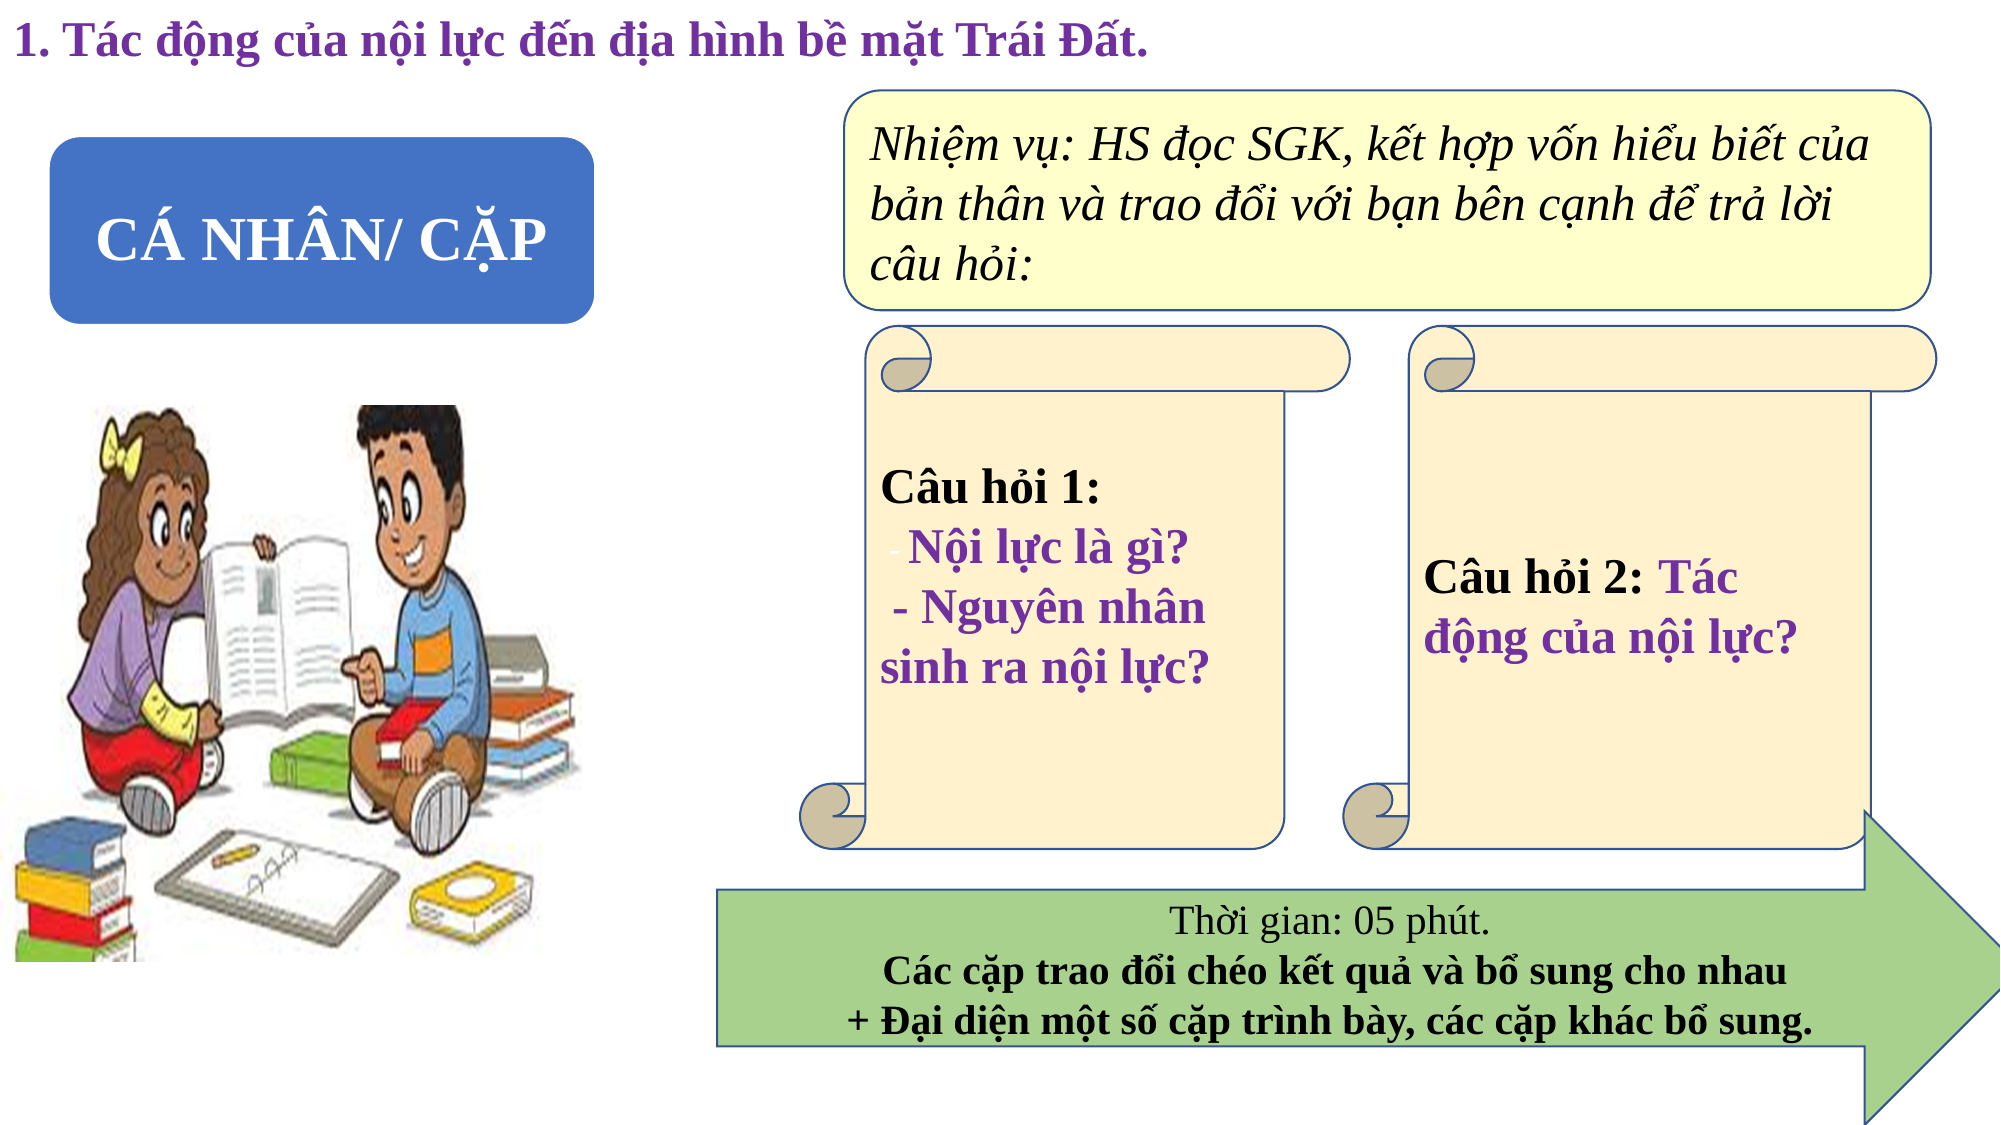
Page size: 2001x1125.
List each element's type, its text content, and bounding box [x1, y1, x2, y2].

text_box Thời gian: 05 phút. Các cặp trao đổi chéo kết quả và bổ sung cho nhau + Đại diện một số cặp trình bày, các cặp khác bổ sung. [716, 808, 2000, 1125]
text_box Câu hỏi 2: Tác động của nội lực? [1342, 324, 1938, 851]
picture [0, 405, 582, 962]
text_box 1. Tác động của nội lực đến địa hình bề mặt Trái Đất. [0, 0, 1165, 74]
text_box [48, 136, 596, 325]
text_box Câu hỏi 1: - Nội lực là gì? - Nguyên nhân sinh ra nội lực? [798, 324, 1351, 851]
text_box Nhiệm vụ: HS đọc SGK, kết hợp vốn hiểu biết của bản thân và trao đổi với bạn bên cạnh để trả lời câu hỏi: [843, 89, 1932, 312]
